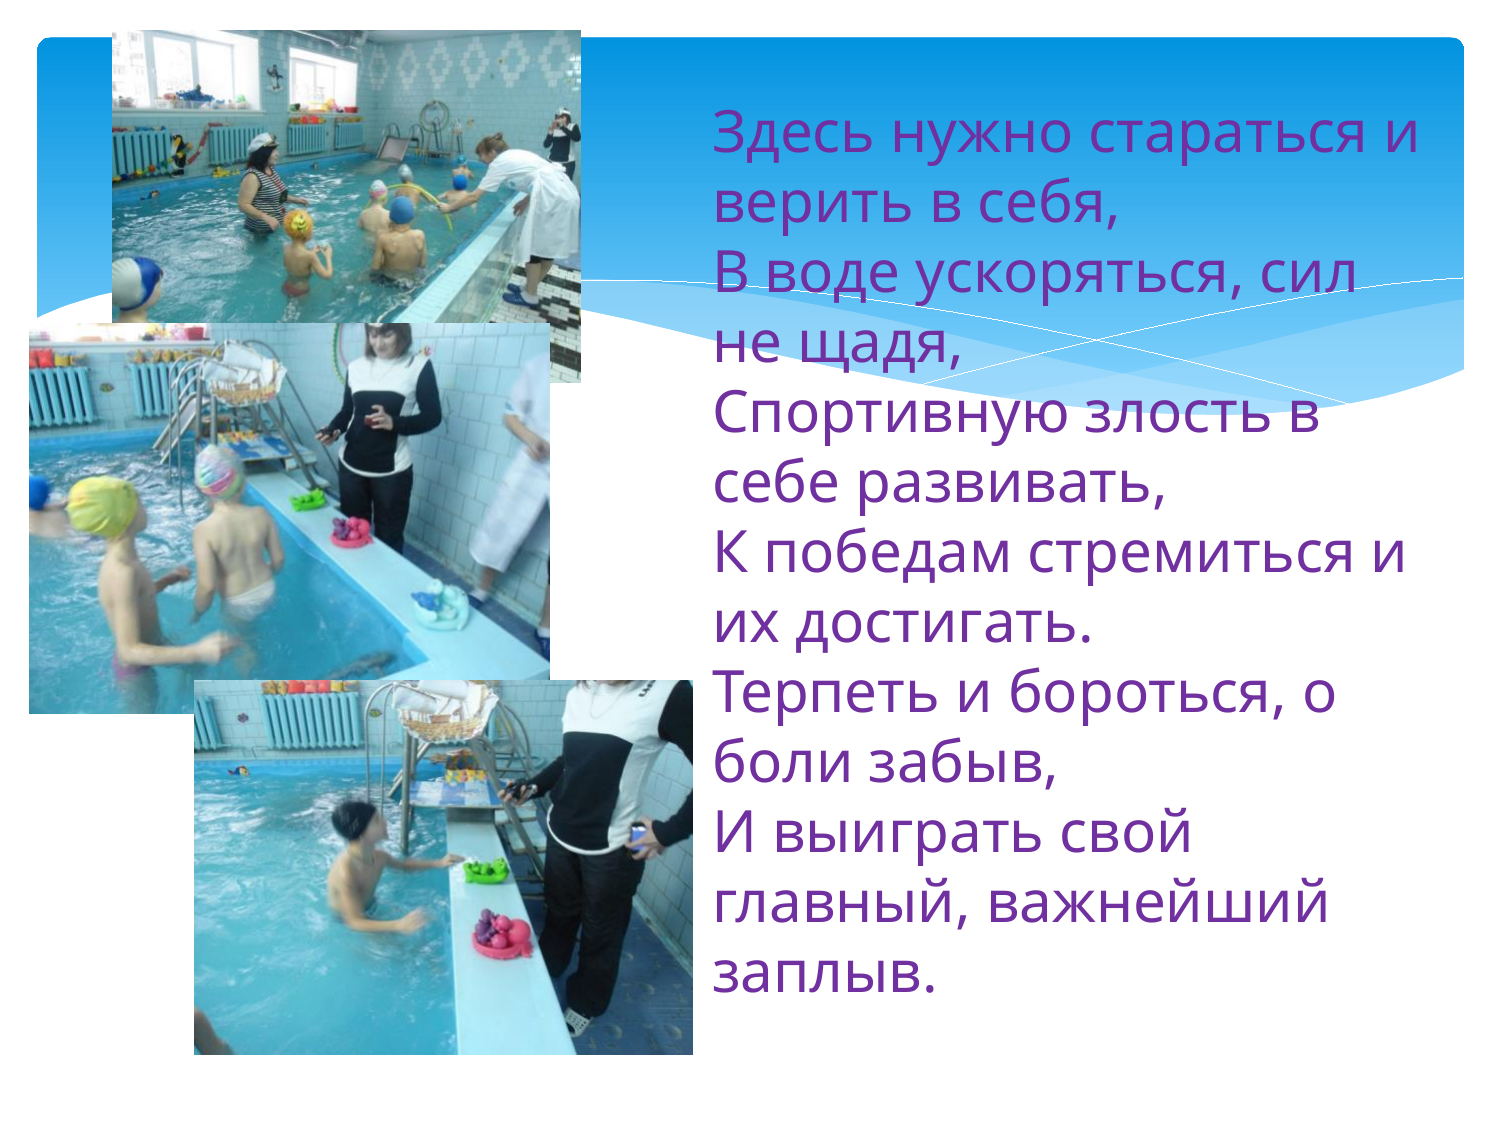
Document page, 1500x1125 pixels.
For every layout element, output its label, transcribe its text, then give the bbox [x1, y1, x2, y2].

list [111, 30, 581, 383]
text_box Здесь нужно стараться и верить в себя, В воде ускоряться, сил не щадя, Спортивную злость в себе развивать, К победам стремиться и их достигать. Терпеть и бороться, о боли забыв, И выиграть свой главный, важнейший заплыв. [697, 87, 1448, 1012]
picture [29, 323, 694, 1055]
